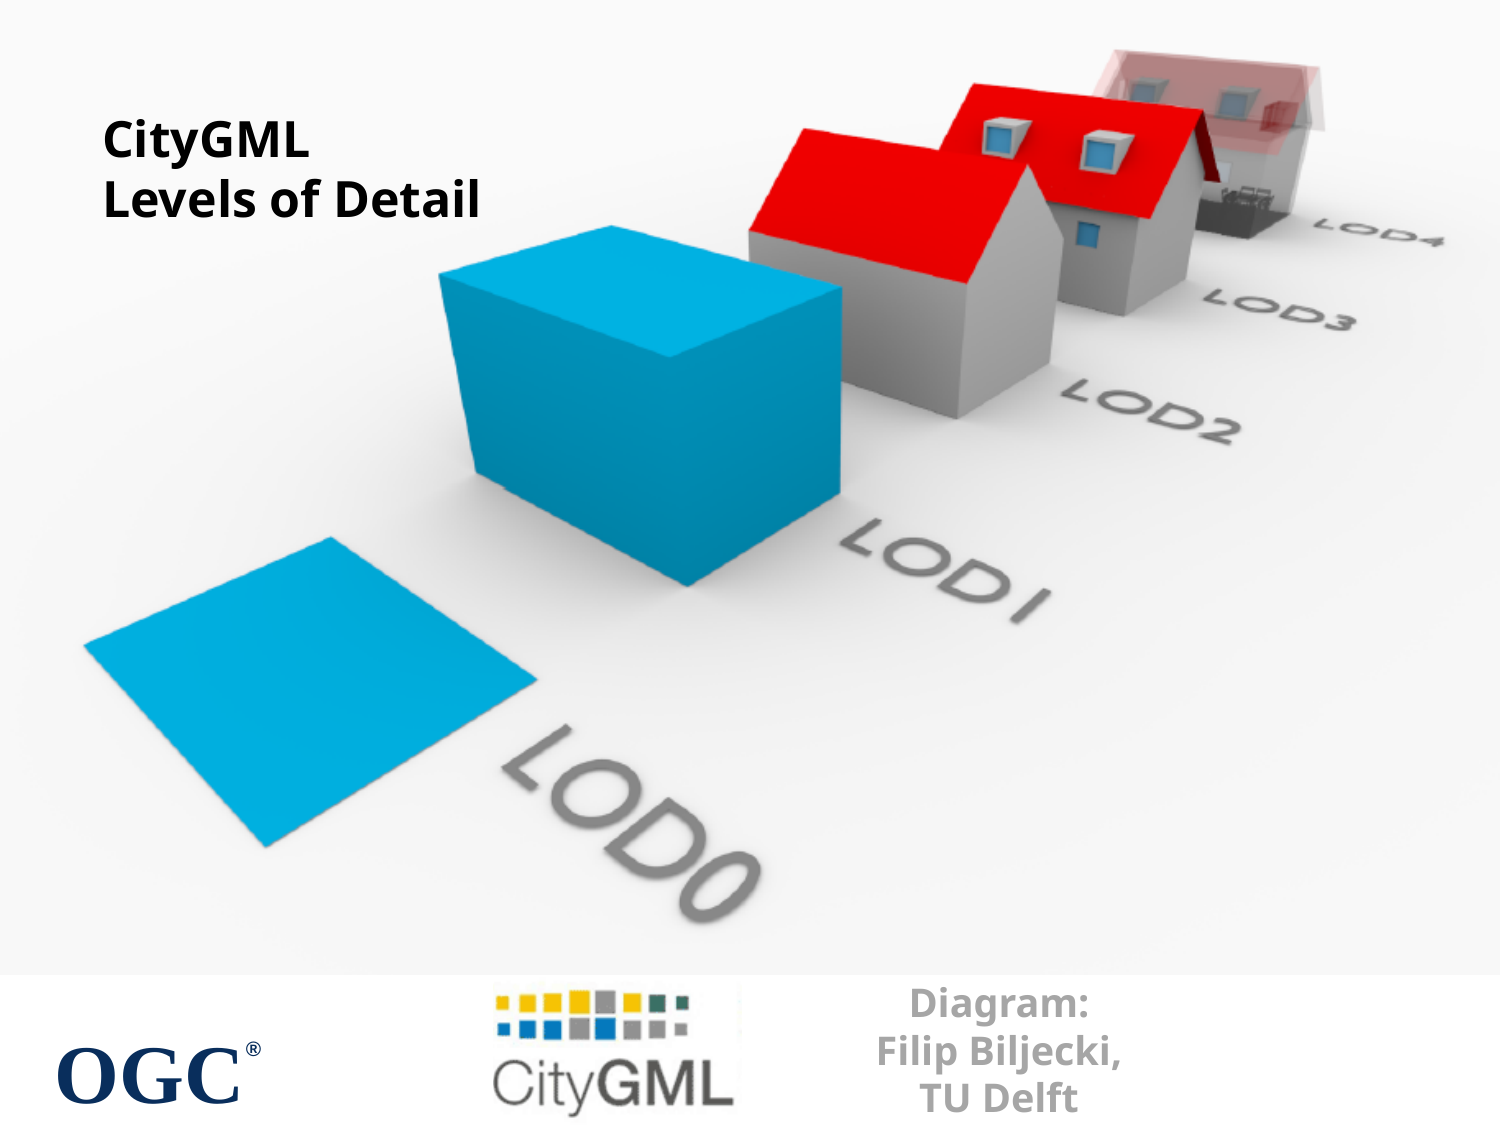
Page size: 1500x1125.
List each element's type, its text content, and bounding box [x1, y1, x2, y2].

text_box [135, 1061, 286, 1125]
picture [0, 0, 1500, 1125]
text_box Diagram: Filip Biljecki, TU Delft [853, 983, 1155, 1125]
